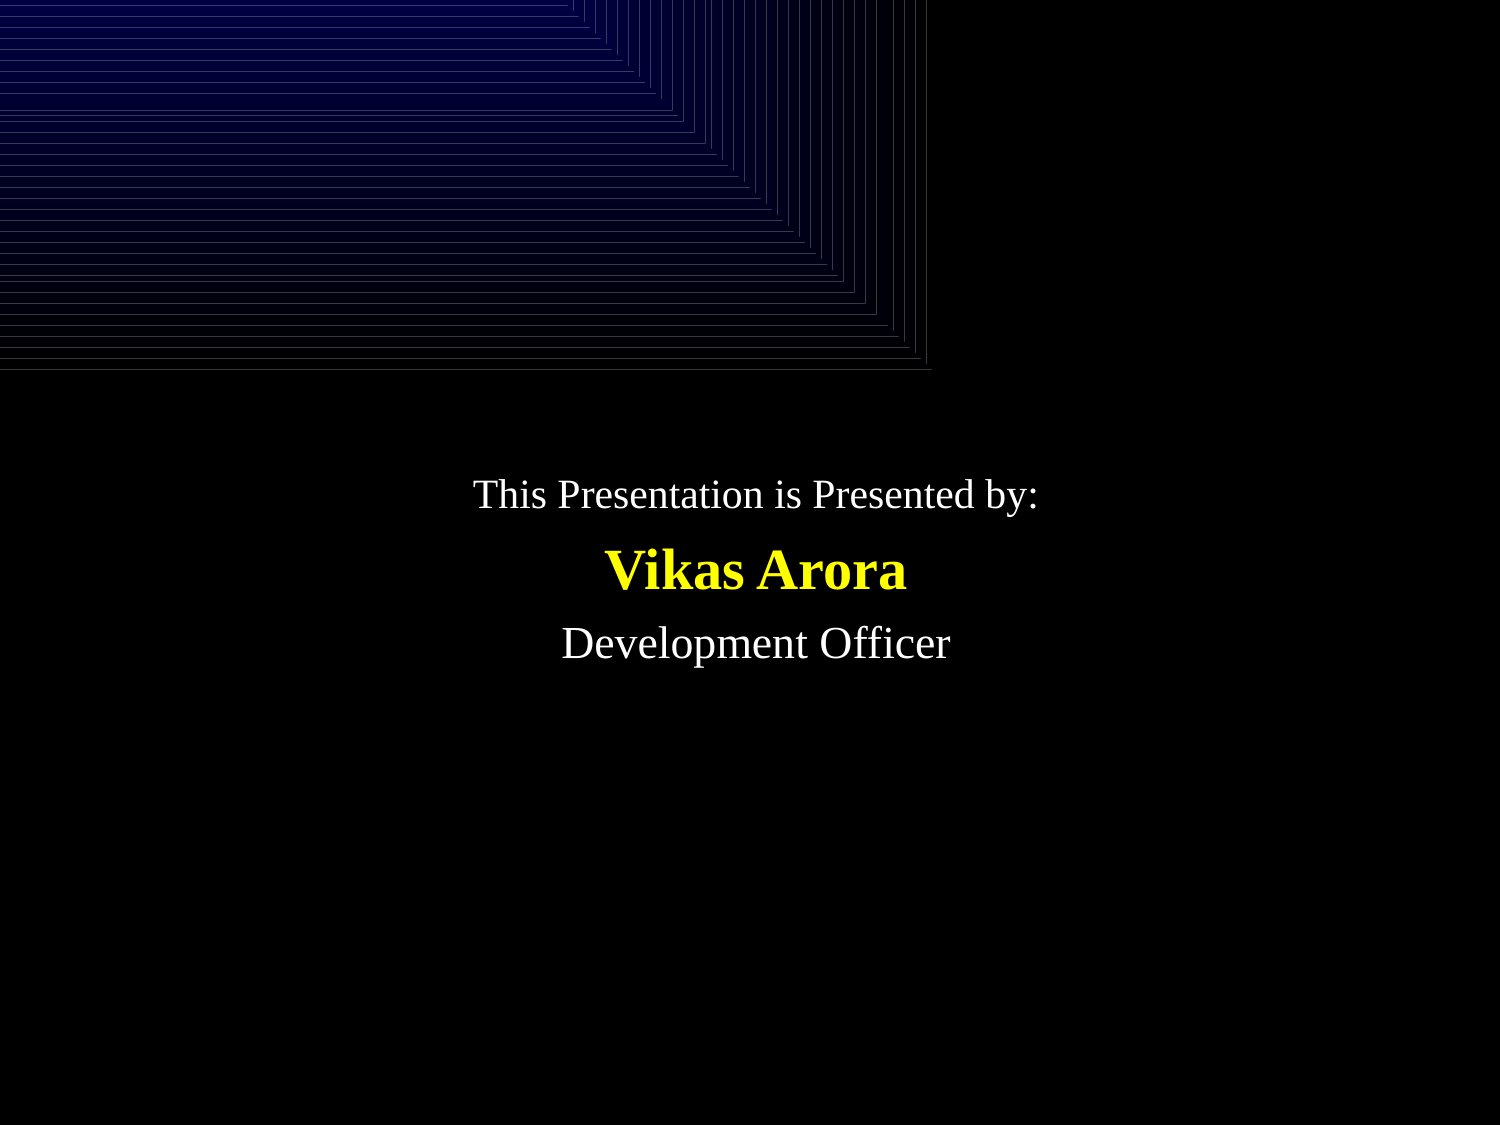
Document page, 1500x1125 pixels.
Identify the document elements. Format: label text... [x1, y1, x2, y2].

text_box [74, 437, 1425, 688]
text_box This Presentation is Presented by: Vikas Arora Development Officer [112, 459, 1400, 675]
